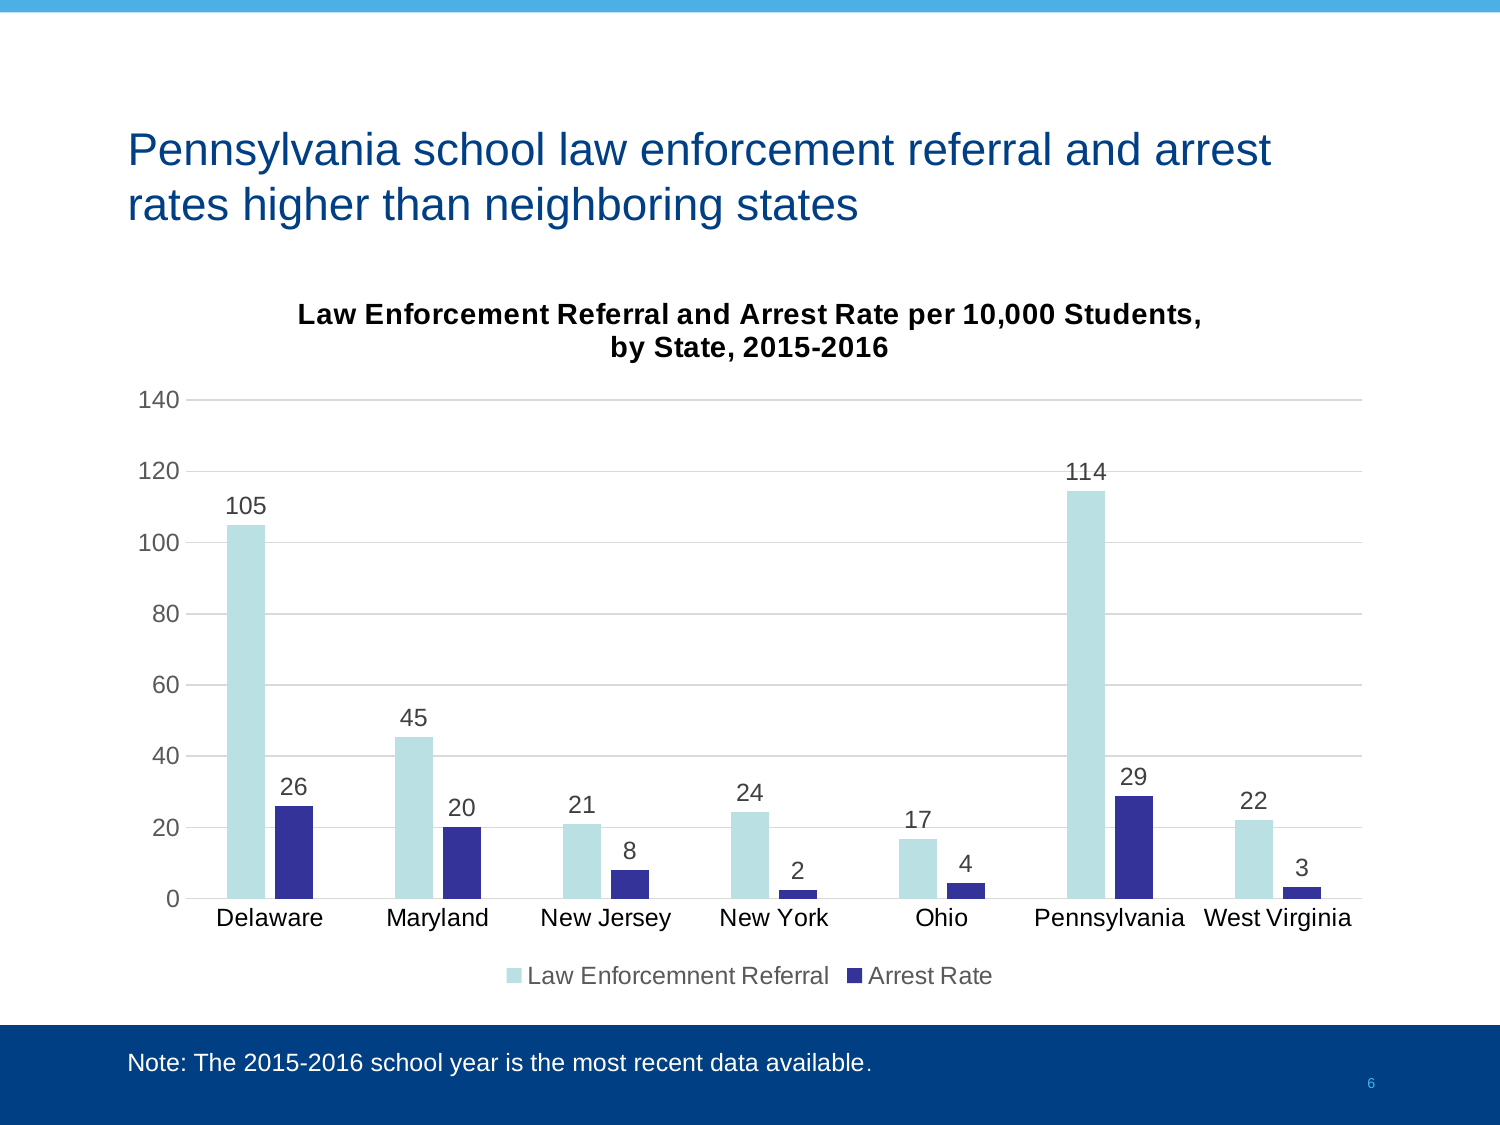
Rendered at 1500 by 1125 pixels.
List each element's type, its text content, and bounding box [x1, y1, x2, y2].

text_box Note: The 2015-2016 school year is the most recent data available. [112, 1039, 1388, 1085]
chart [112, 266, 1388, 996]
title Pennsylvania school law enforcement referral and arrest rates higher than neighboring states [112, 112, 1388, 201]
